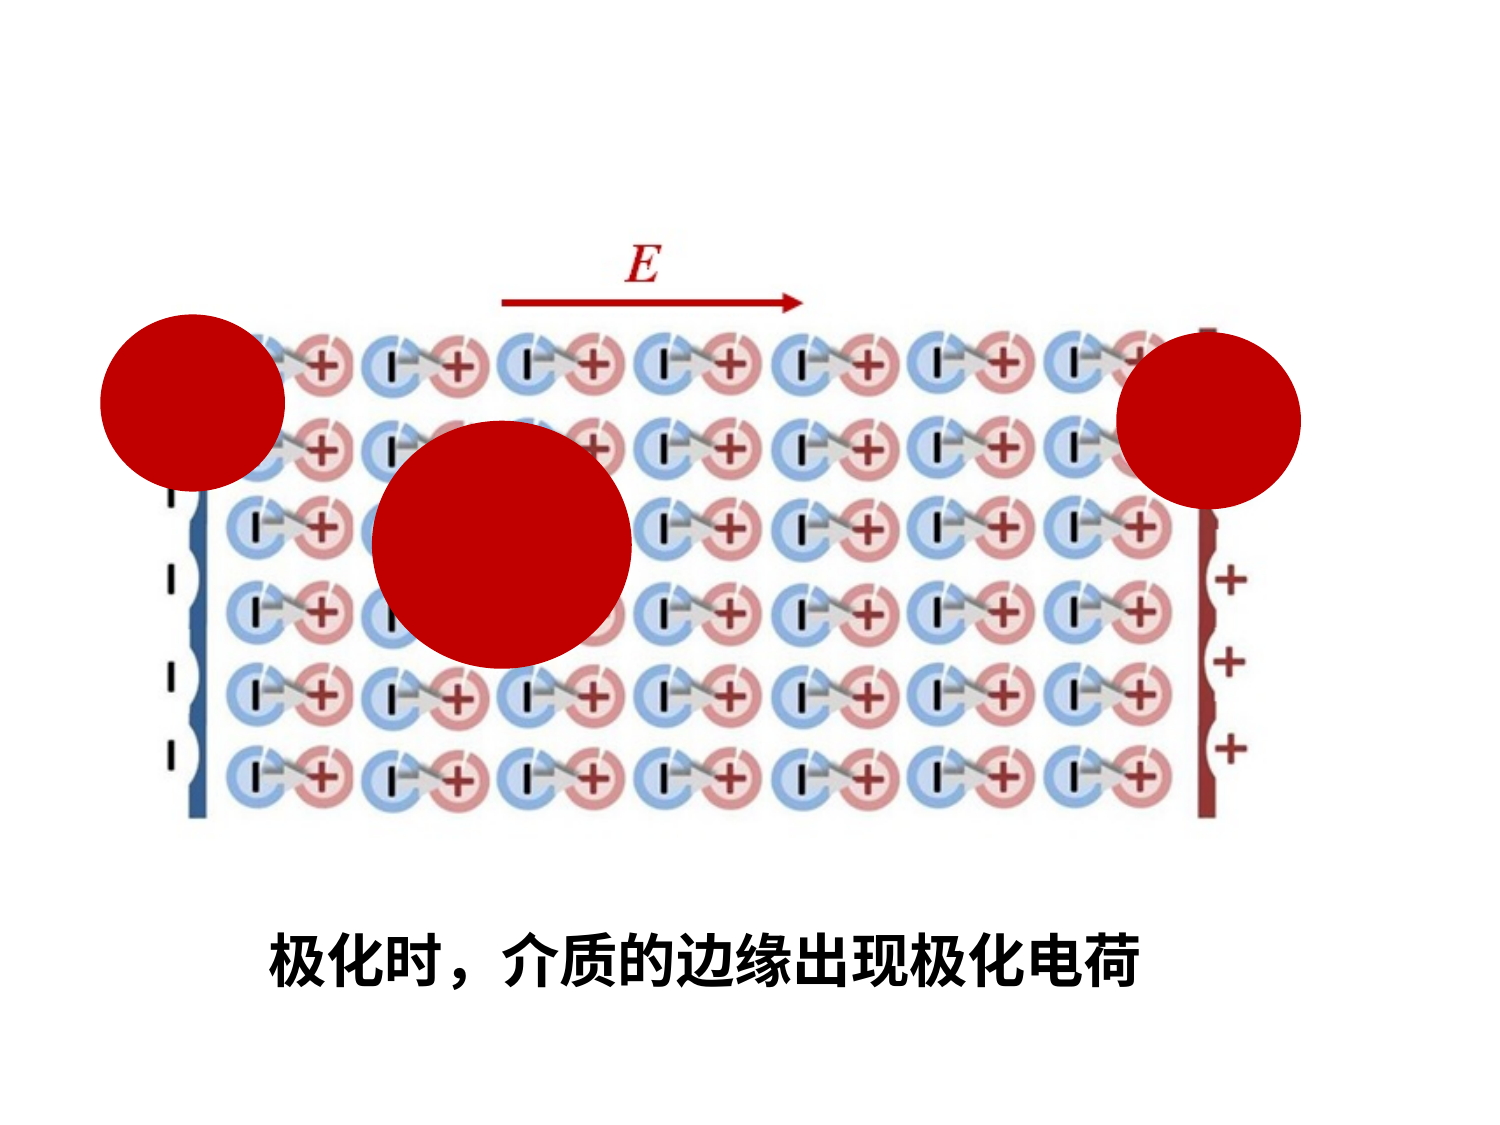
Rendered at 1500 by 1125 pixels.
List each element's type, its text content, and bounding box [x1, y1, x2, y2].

text_box 极化时，介质的边缘出现极化电荷 [253, 916, 1373, 1002]
picture [85, 219, 1303, 849]
